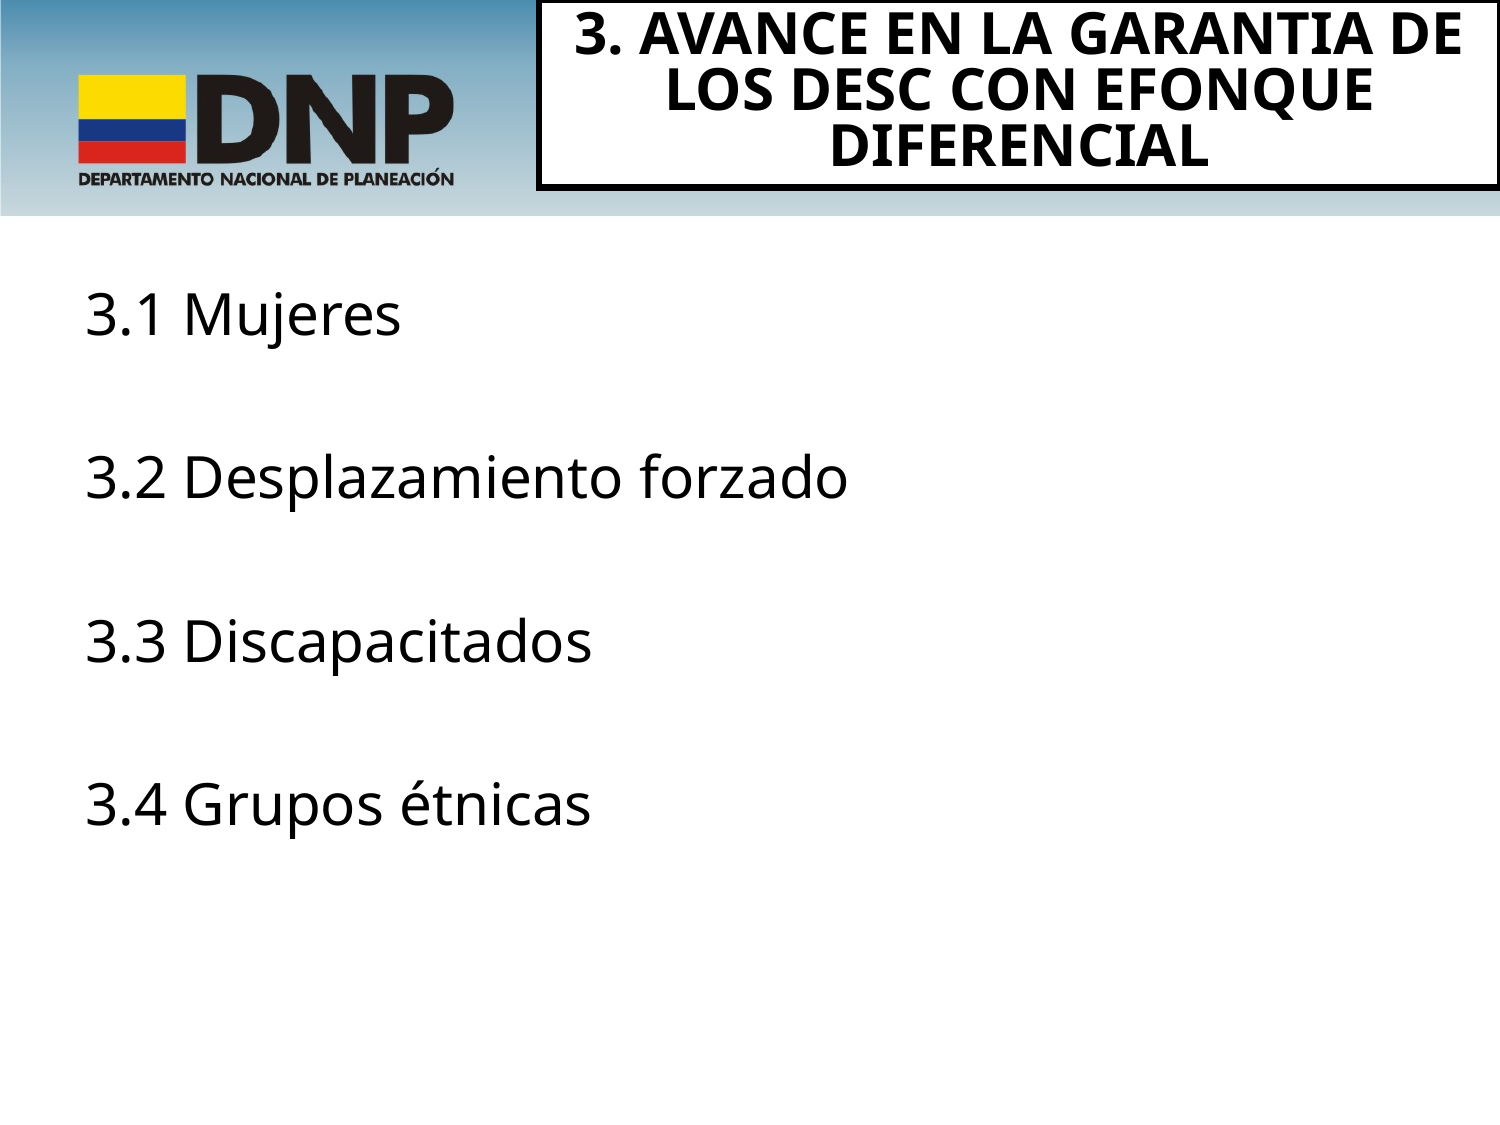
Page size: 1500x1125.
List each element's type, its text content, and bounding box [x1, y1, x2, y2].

list 3.1 Mujeres 3.2 Desplazamiento forzado 3.3 Discapacitados 3.4 Grupos étnicas [70, 269, 1421, 1055]
text_box 3. AVANCE EN LA GARANTIA DE LOS DESC CON EFONQUE DIFERENCIAL [538, 0, 1500, 188]
picture [0, 0, 1500, 1125]
